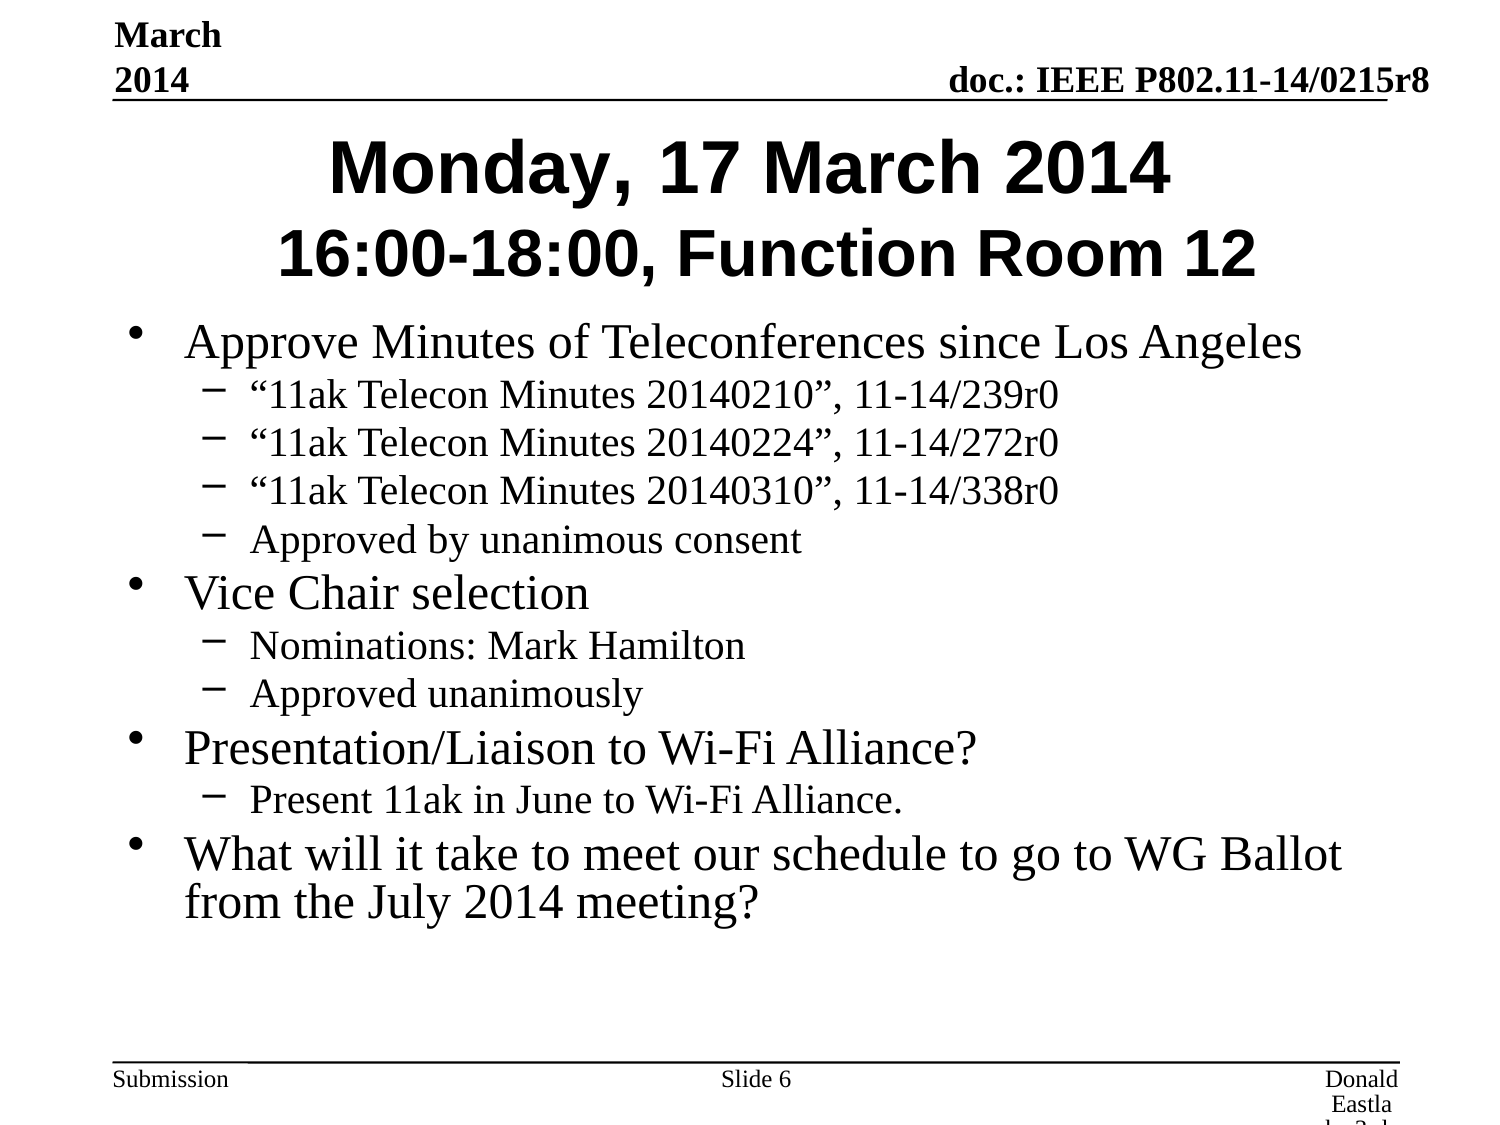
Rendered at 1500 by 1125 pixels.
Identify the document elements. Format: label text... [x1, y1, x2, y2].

list Approve Minutes of Teleconferences since Los Angeles “11ak Telecon Minutes 20140210”, 11-14/239r0 “11ak Telecon Minutes 20140224”, 11-14/272r0 “11ak Telecon Minutes 20140310”, 11-14/338r0 Approved by unanimous consent Vice Chair selection Nominations: Mark Hamilton Approved unanimously Presentation/Liaison to Wi-Fi Alliance? Present 11ak in June to Wi-Fi Alliance. What will it take to meet our schedule to go to WG Ballot from the July 2014 meeting? [112, 312, 1413, 1063]
footer Donald Eastlake 3rd, Huawei Technologies [1325, 1063, 1402, 1093]
slide_number Slide 6 [712, 1063, 800, 1093]
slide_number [114, 54, 290, 100]
title Monday, 17 March 2014 16:00-18:00, Function Room 12 [112, 112, 1388, 288]
